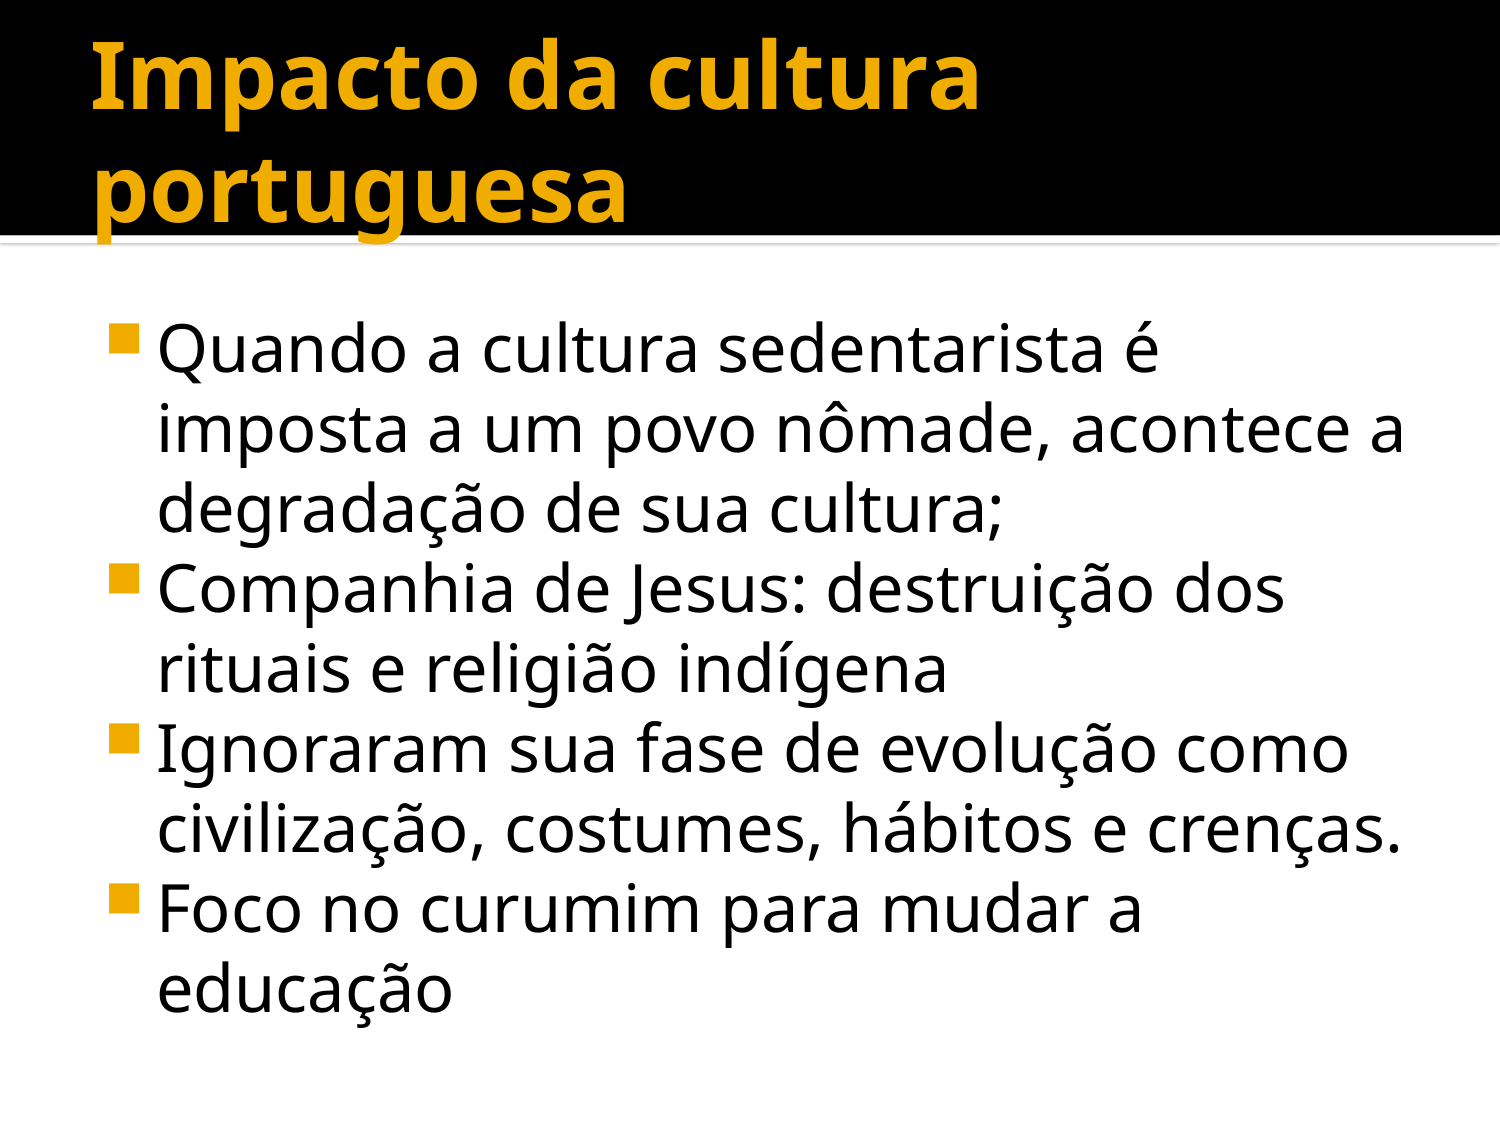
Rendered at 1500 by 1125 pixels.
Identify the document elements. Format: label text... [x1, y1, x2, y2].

title Impacto da cultura portuguesa [75, 25, 1425, 231]
list Quando a cultura sedentarista é imposta a um povo nômade, acontece a degradação de sua cultura; Companhia de Jesus: destruição dos rituais e religião indígena Ignoraram sua fase de evolução como civilização, costumes, hábitos e crenças. Foco no curumim para mudar a educação [75, 291, 1425, 1050]
